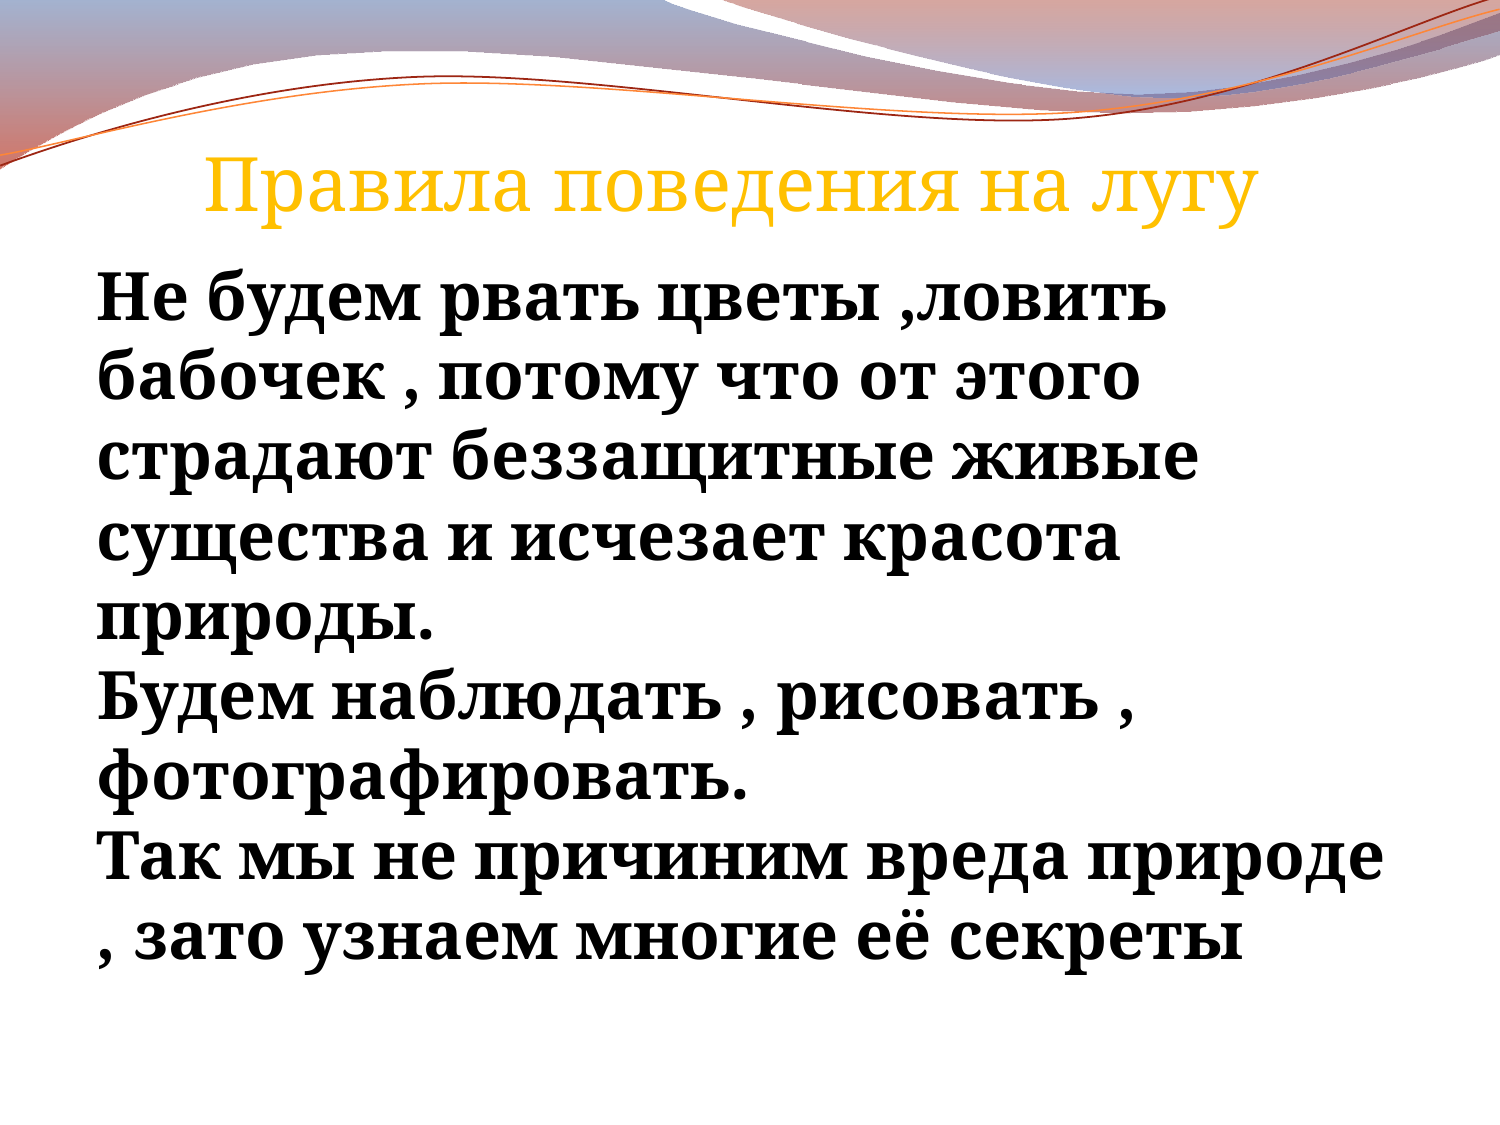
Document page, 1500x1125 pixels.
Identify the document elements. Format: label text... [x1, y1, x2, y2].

text_box Не будем рвать цветы ,ловить бабочек , потому что от этого страдают беззащитные живые существа и исчезает красота природы. Будем наблюдать , рисовать , фотографировать. Так мы не причиним вреда природе , зато узнаем многие её секреты [81, 246, 1406, 981]
text_box Правила поведения на лугу [188, 128, 1274, 234]
